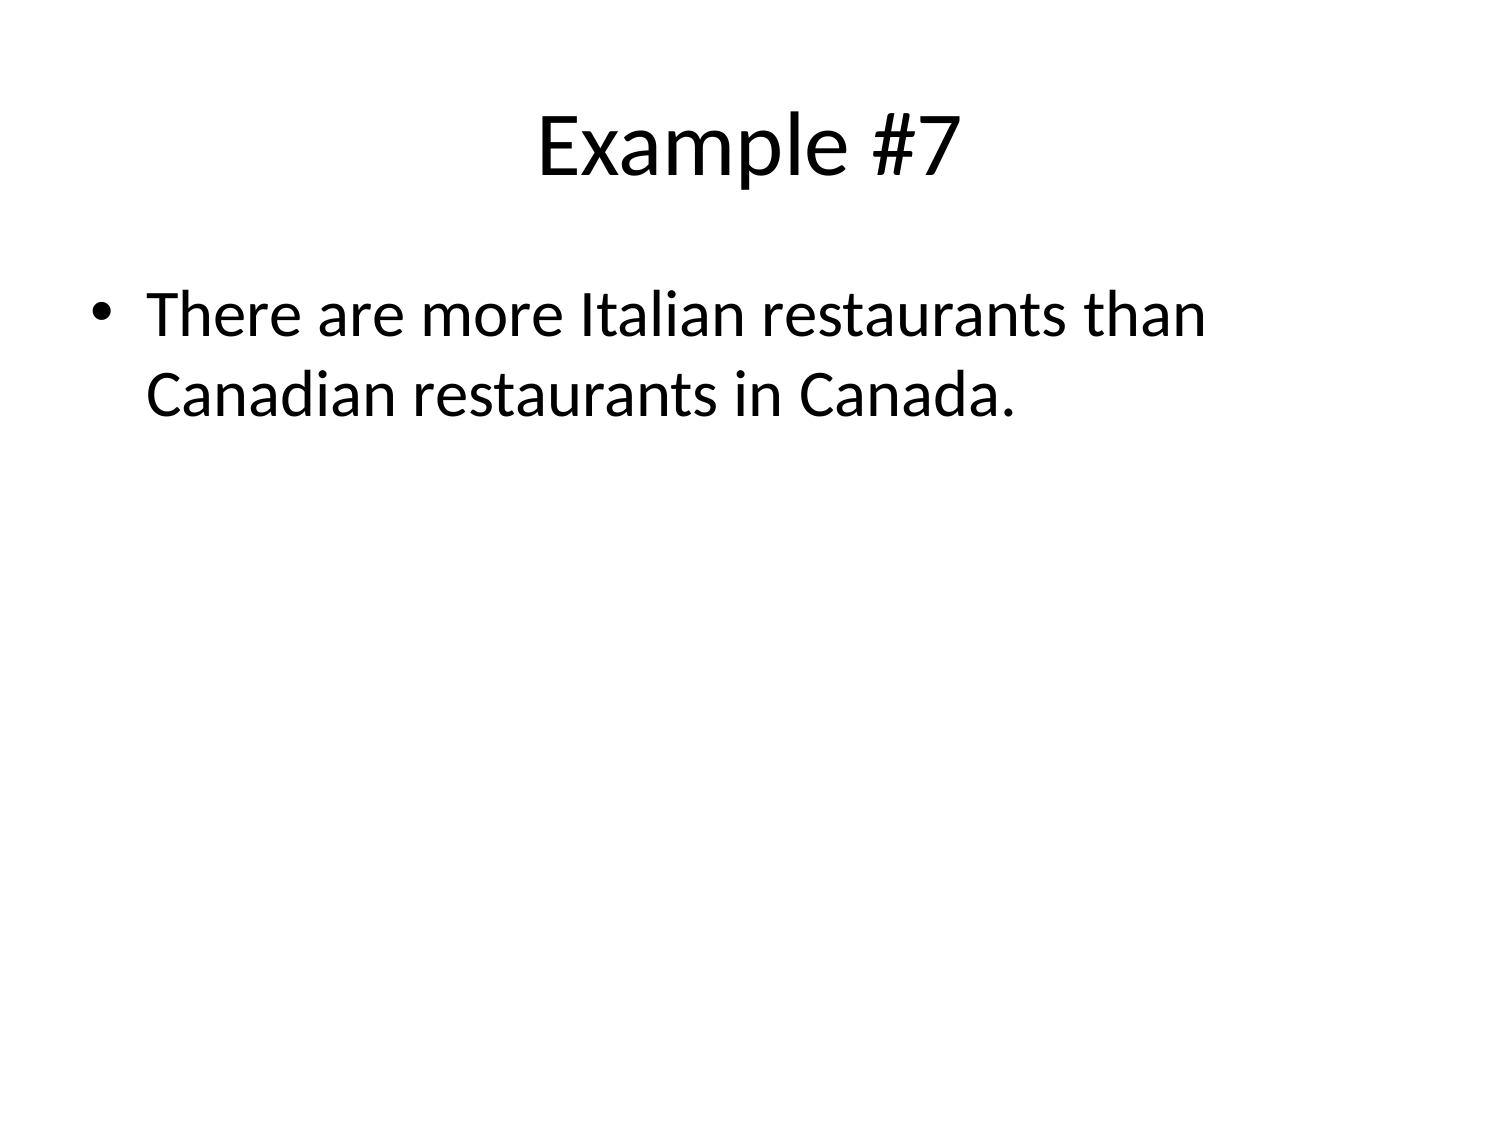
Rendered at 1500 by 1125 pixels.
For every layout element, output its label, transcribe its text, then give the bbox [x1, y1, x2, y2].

title Example #7 [75, 45, 1425, 233]
list There are more Italian restaurants than Canadian restaurants in Canada. [75, 262, 1425, 1005]
